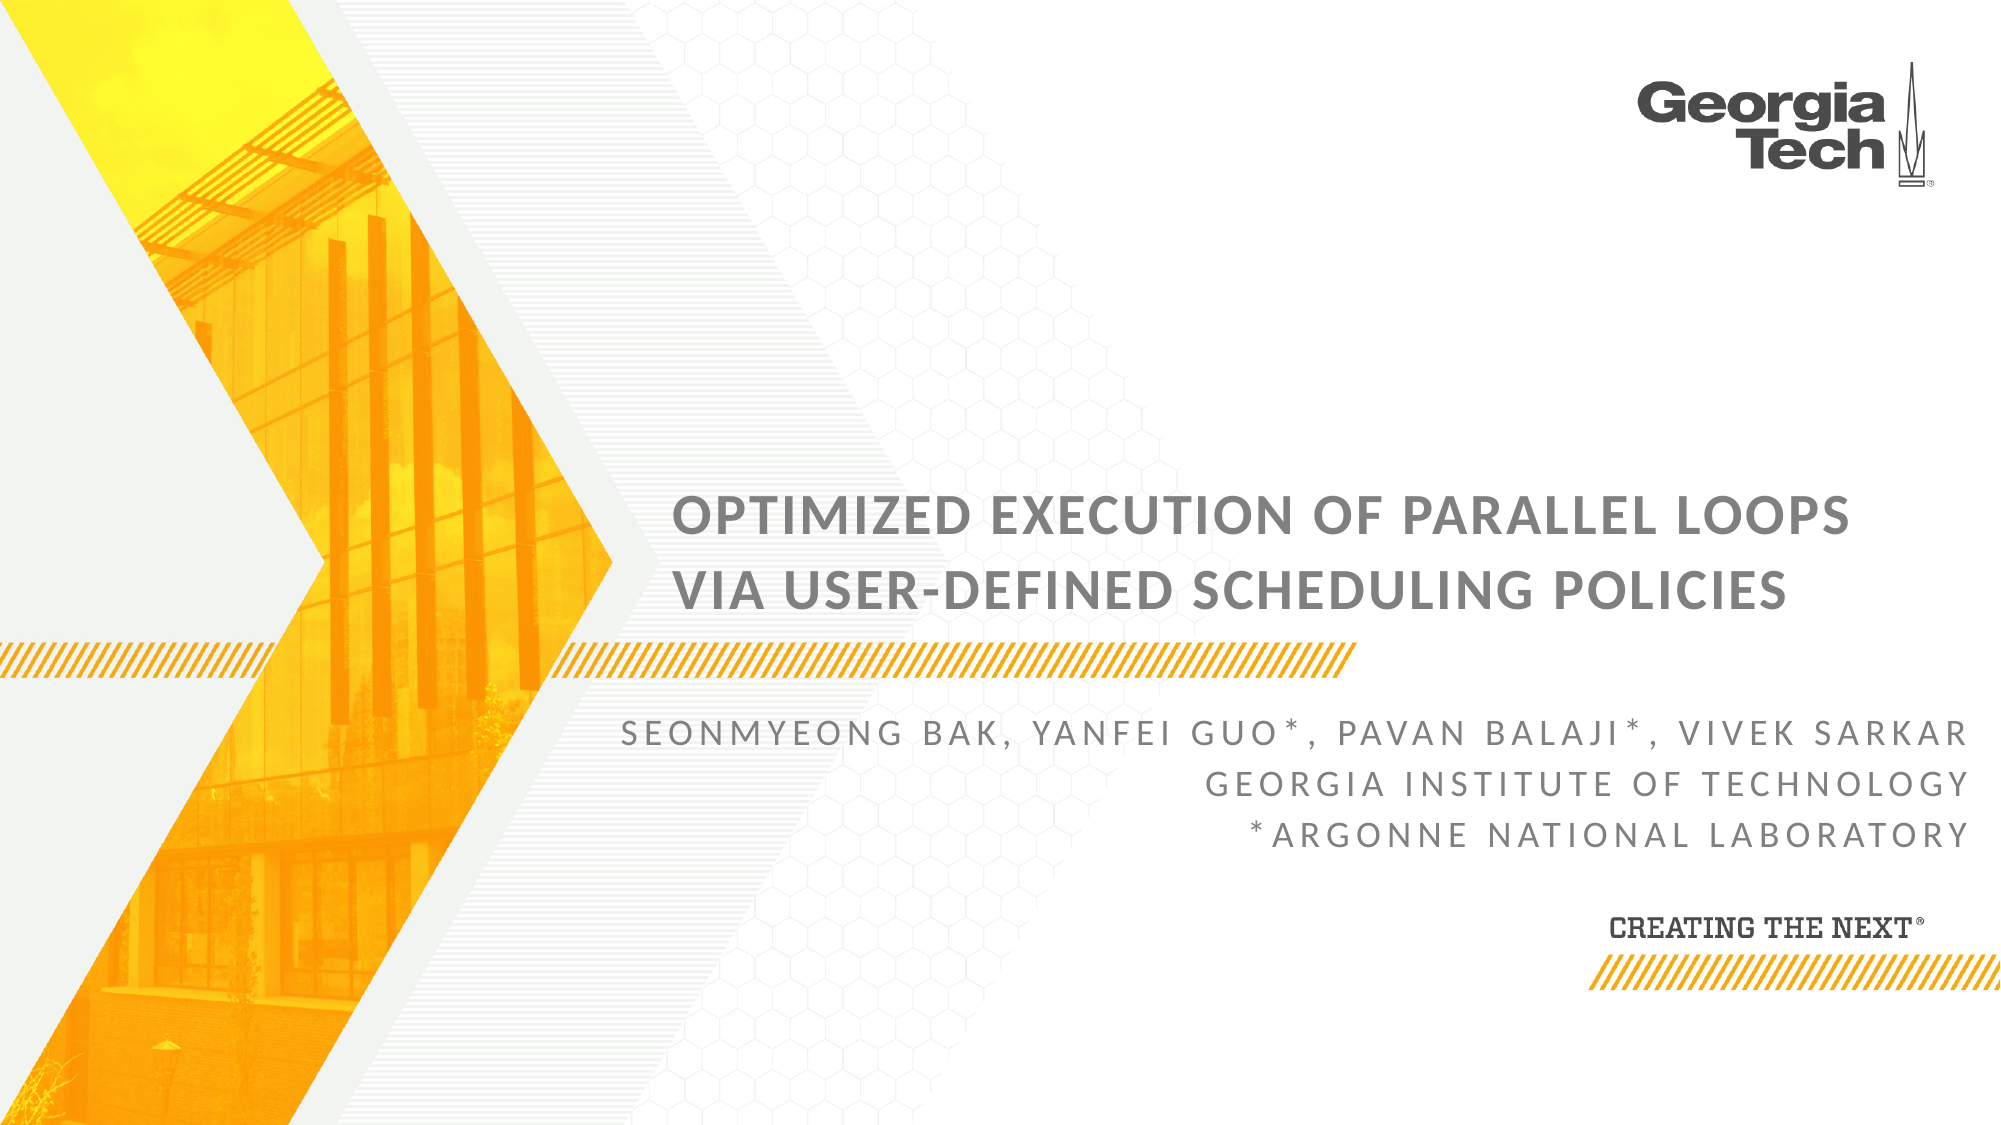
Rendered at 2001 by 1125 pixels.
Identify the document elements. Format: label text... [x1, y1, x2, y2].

picture [0, 0, 2001, 1125]
subtitle Seonmyeong Bak, Yanfei guo*, Pavan Balaji*, vivek sarkar Georgia institute of technology *Argonne National laboratory [556, 701, 1983, 899]
title Optimized execution of parallel loops via user-defined scheduling policies [657, 255, 1954, 629]
